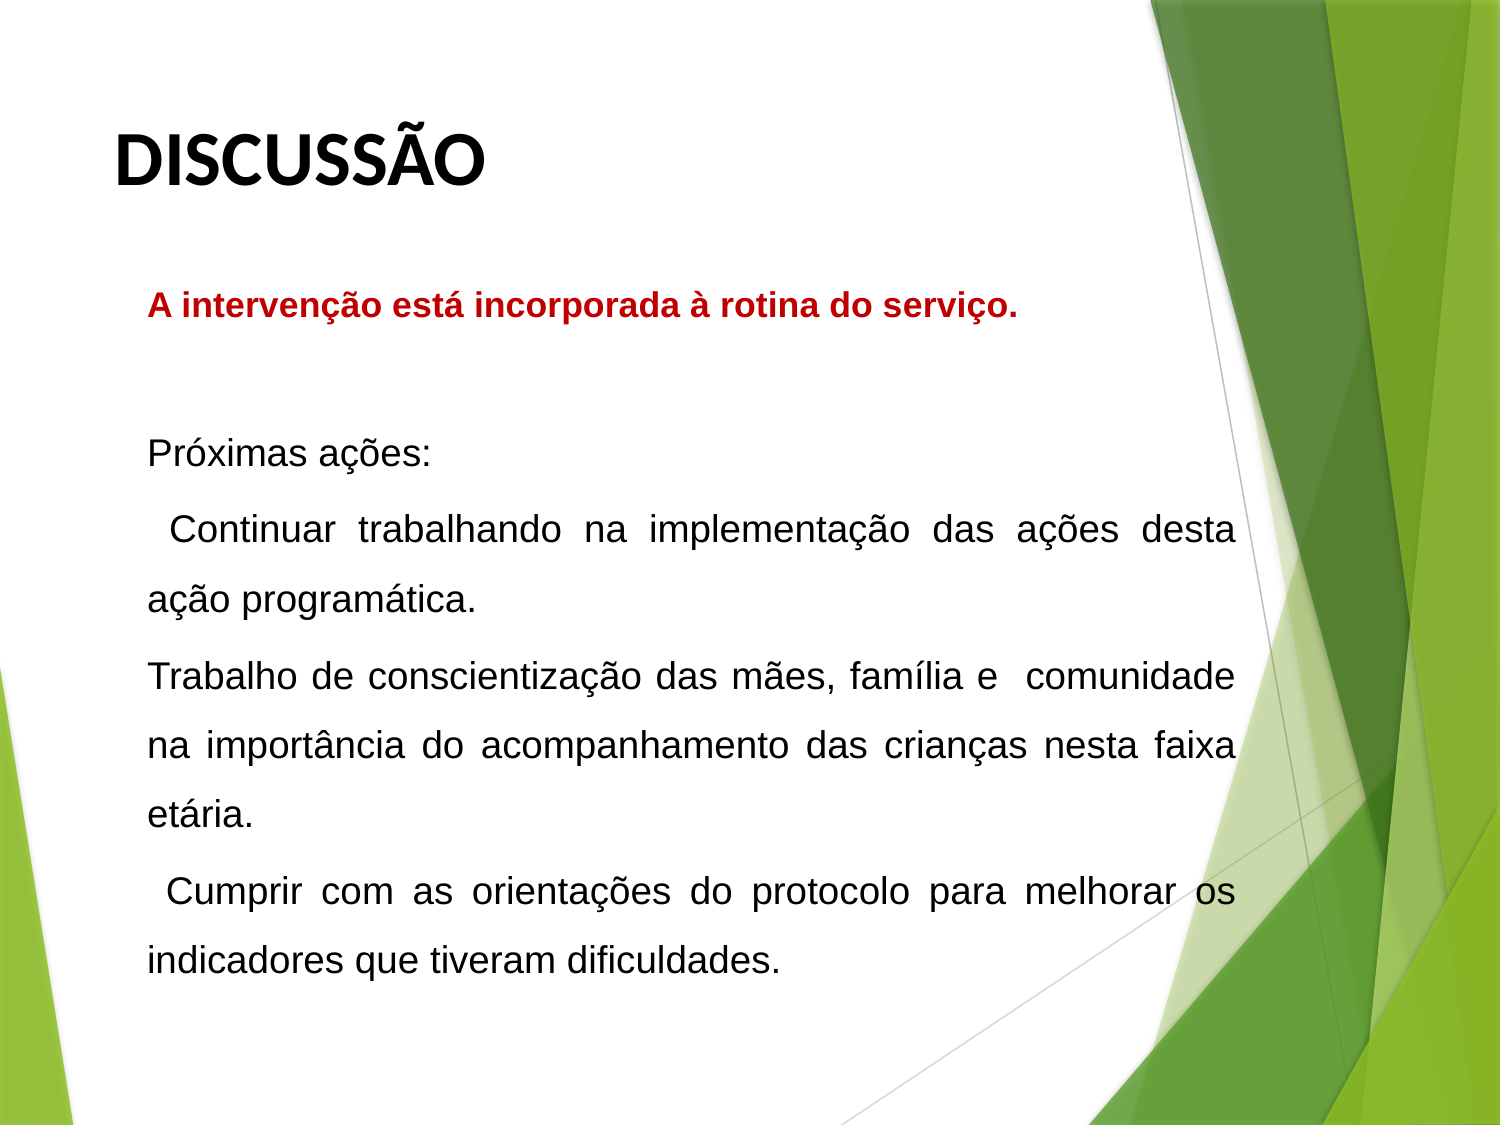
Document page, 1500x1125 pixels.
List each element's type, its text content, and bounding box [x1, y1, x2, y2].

title DISCUSSÃO [99, 99, 1142, 253]
list A intervenção está incorporada à rotina do serviço. Próximas ações: Continuar trabalhando na implementação das ações desta ação programática. Trabalho de conscientização das mães, família e comunidade na importância do acompanhamento das crianças nesta faixa etária. Cumprir com as orientações do protocolo para melhorar os indicadores que tiveram dificuldades. [99, 253, 1252, 991]
